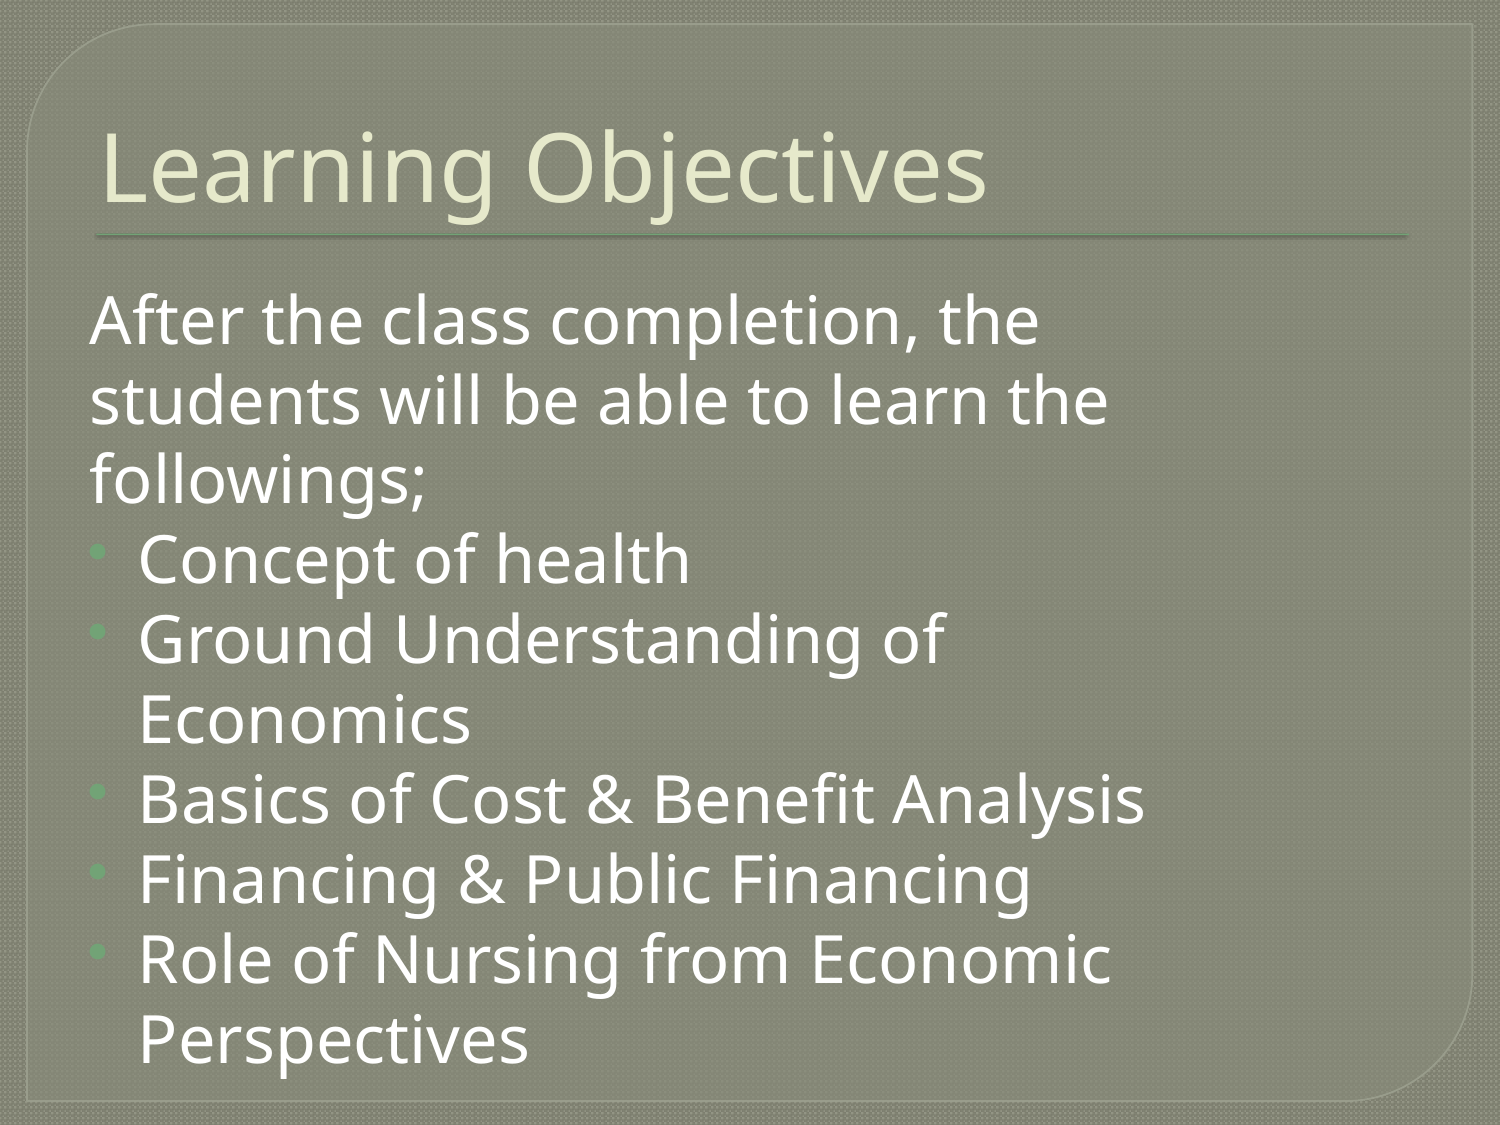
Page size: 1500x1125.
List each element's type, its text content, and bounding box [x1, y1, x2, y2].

list After the class completion, the students will be able to learn the followings; Concept of health Ground Understanding of Economics Basics of Cost & Benefit Analysis Financing & Public Financing Role of Nursing from Economic Perspectives [75, 270, 1300, 1013]
title Learning Objectives [75, 41, 1425, 230]
